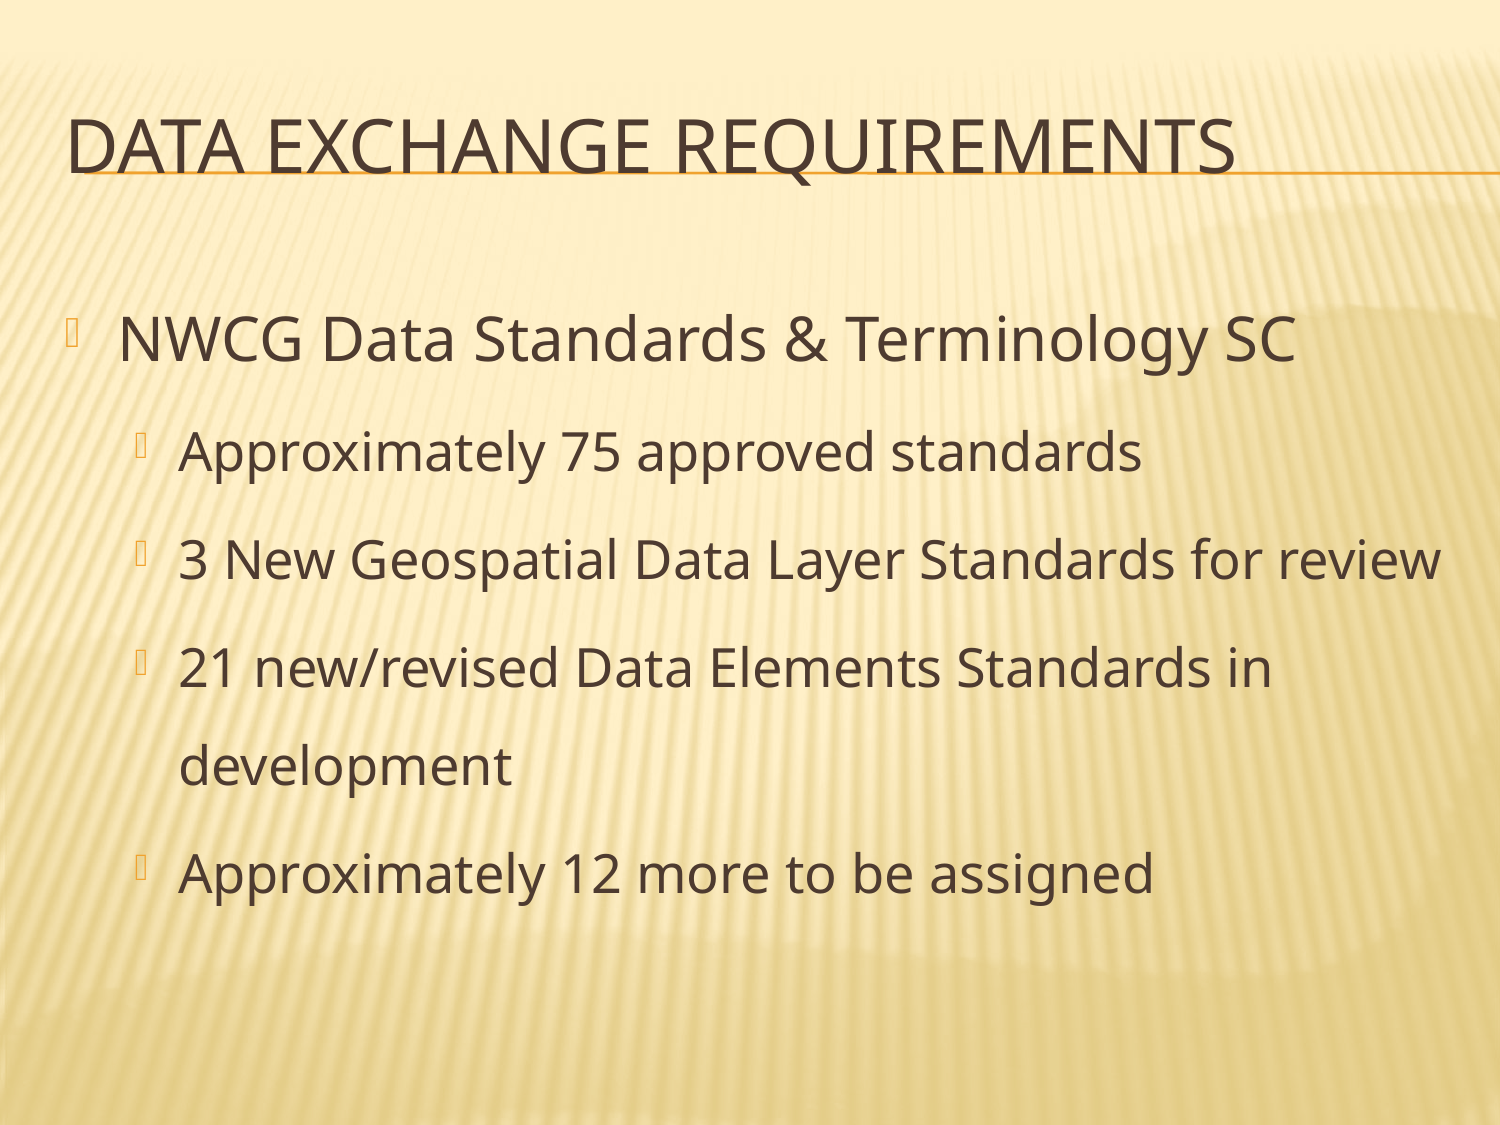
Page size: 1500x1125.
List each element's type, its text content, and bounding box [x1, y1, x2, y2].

list NWCG Data Standards & Terminology SC Approximately 75 approved standards 3 New Geospatial Data Layer Standards for review 21 new/revised Data Elements Standards in development Approximately 12 more to be assigned [50, 254, 1475, 998]
title Data Exchange Requirements [50, 75, 1475, 213]
